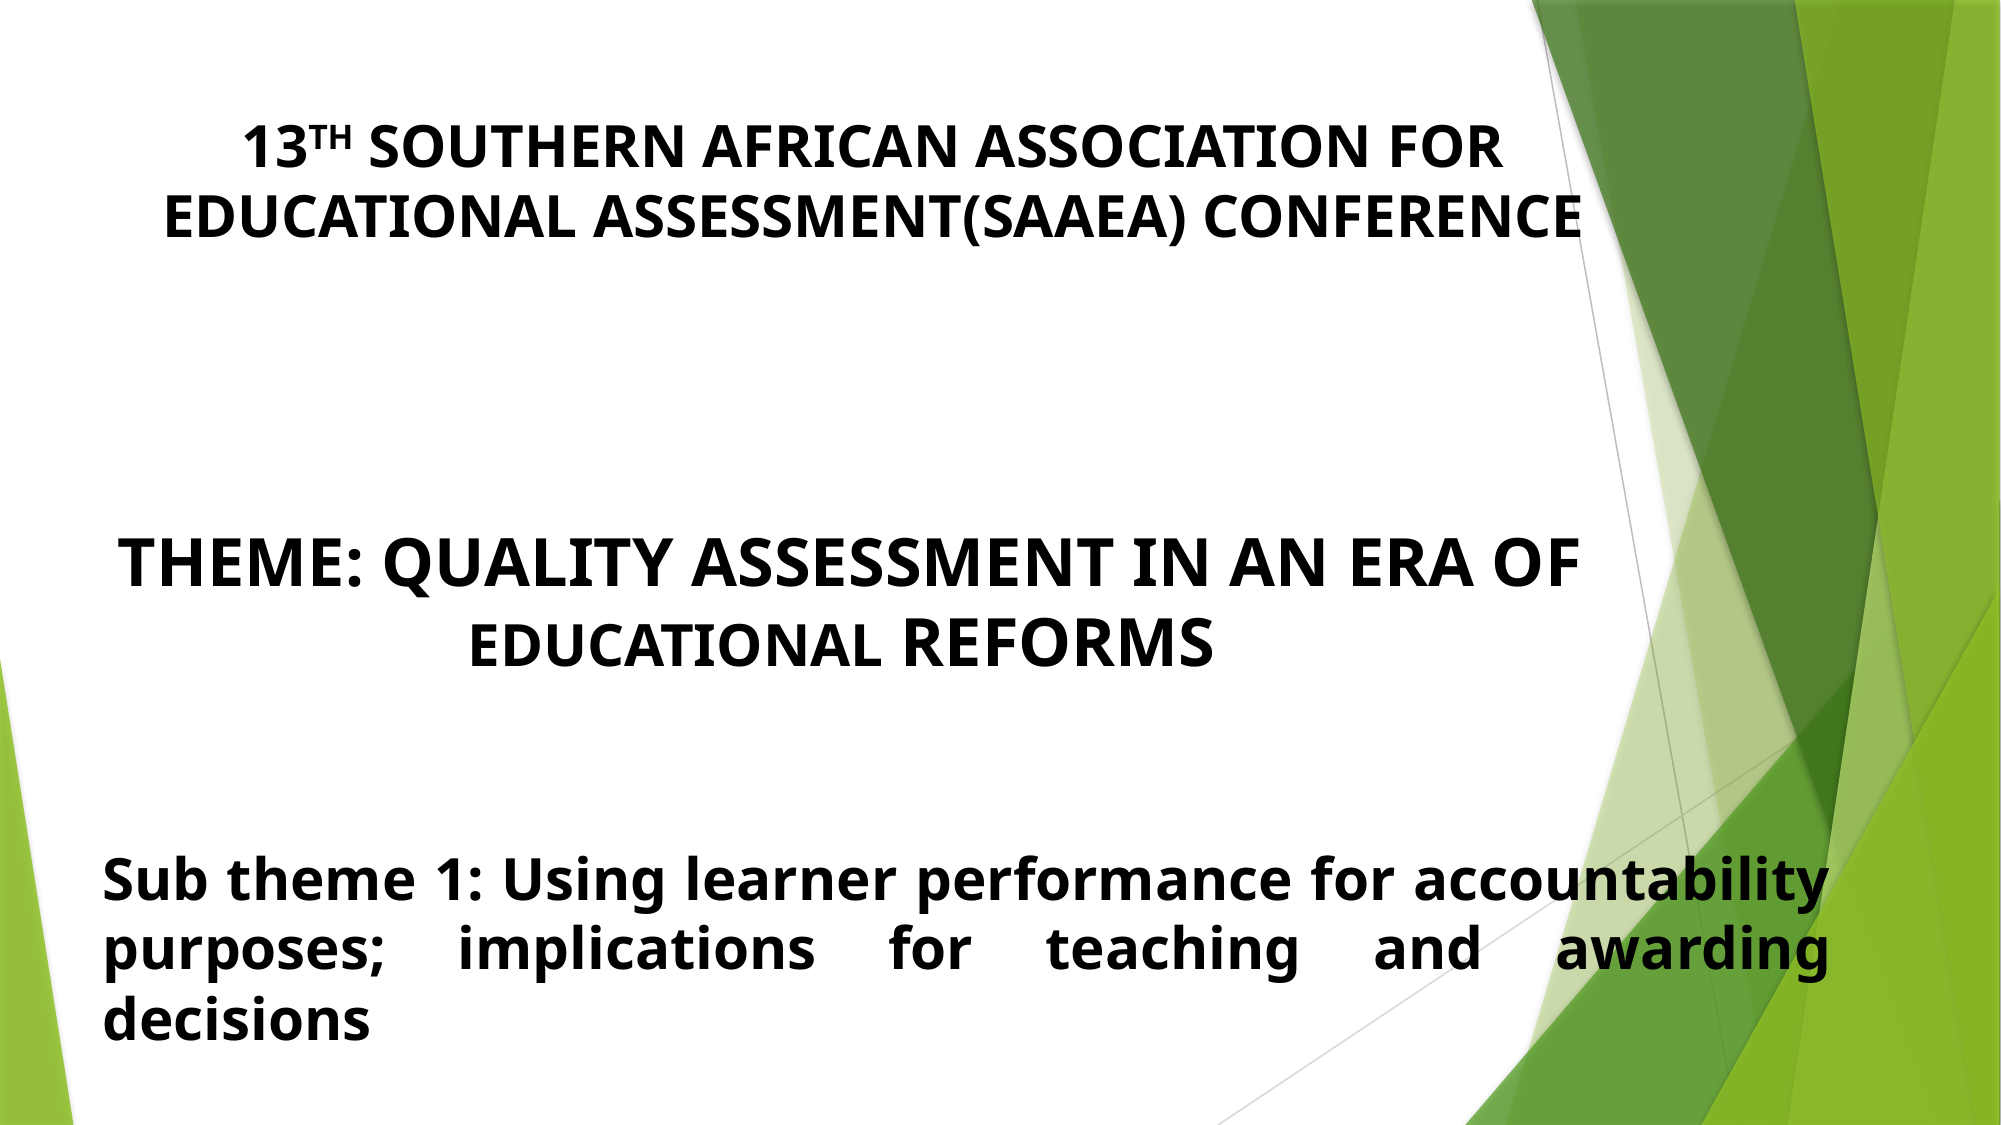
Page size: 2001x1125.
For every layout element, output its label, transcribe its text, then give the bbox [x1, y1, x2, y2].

text_box THEME: QUALITY ASSESSMENT IN AN ERA OF EDUCATIONAL REFORMS [56, 512, 1645, 732]
text_box Sub theme 1: Using learner performance for accountability purposes; implications for teaching and awarding decisions [87, 834, 1846, 1060]
text_box 13TH SOUTHERN AFRICAN ASSOCIATION FOR EDUCATIONAL ASSESSMENT(SAAEA) CONFERENCE [31, 101, 1716, 257]
